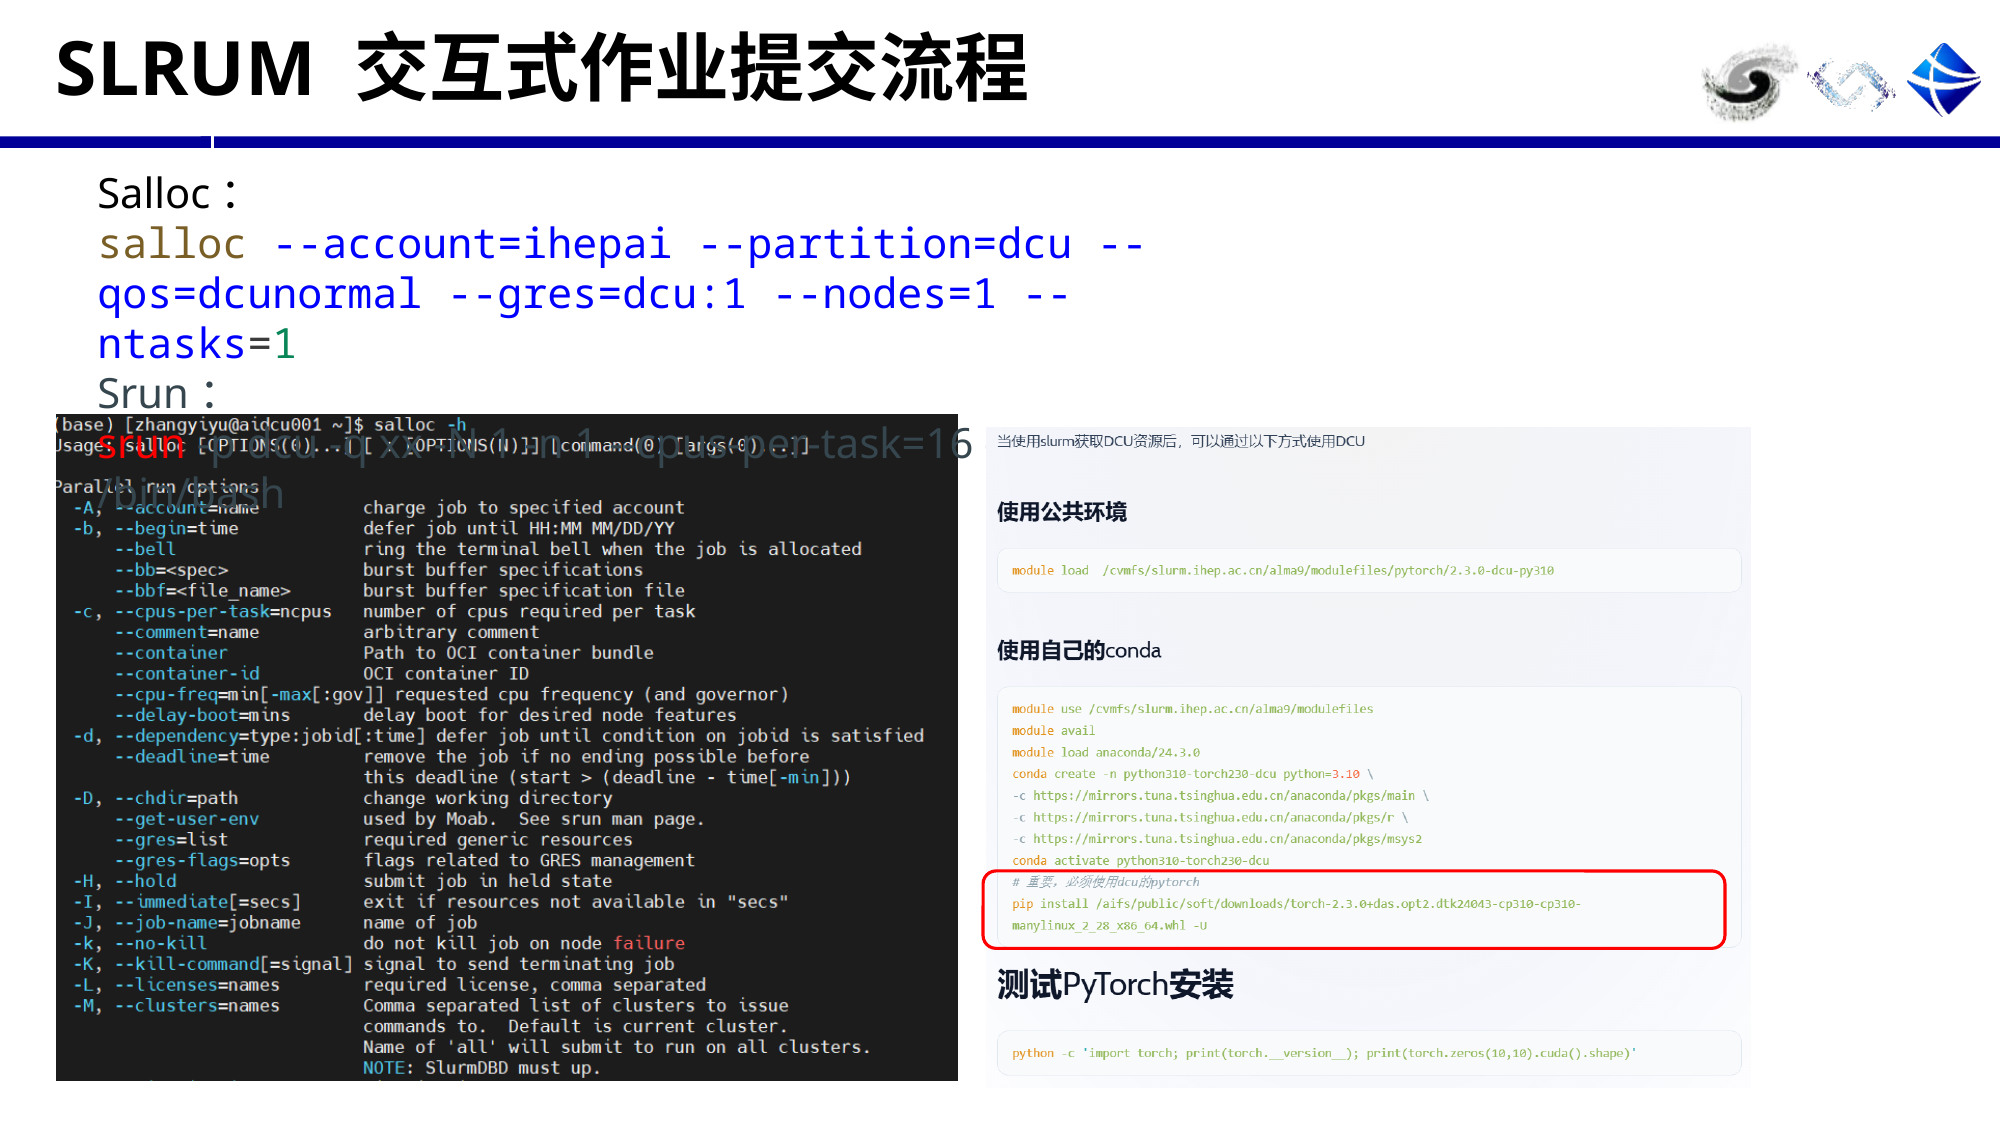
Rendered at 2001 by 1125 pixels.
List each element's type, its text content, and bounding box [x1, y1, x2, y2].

picture [986, 427, 1751, 1088]
title SLRUM 交互式作业提交流程 [40, 22, 1540, 121]
picture [56, 414, 958, 1081]
text_box Salloc： salloc --account=ihepai --partition=dcu --qos=dcunormal --gres=dcu:1 --nodes=1 --ntasks=1 Srun： srun -p dcu -q xx -N 1 -n 1 --cpus-per-task=16 --pty /bin/bash [82, 159, 1190, 524]
picture [1907, 43, 1981, 117]
picture [1695, 19, 1901, 136]
text_box [981, 874, 986, 946]
